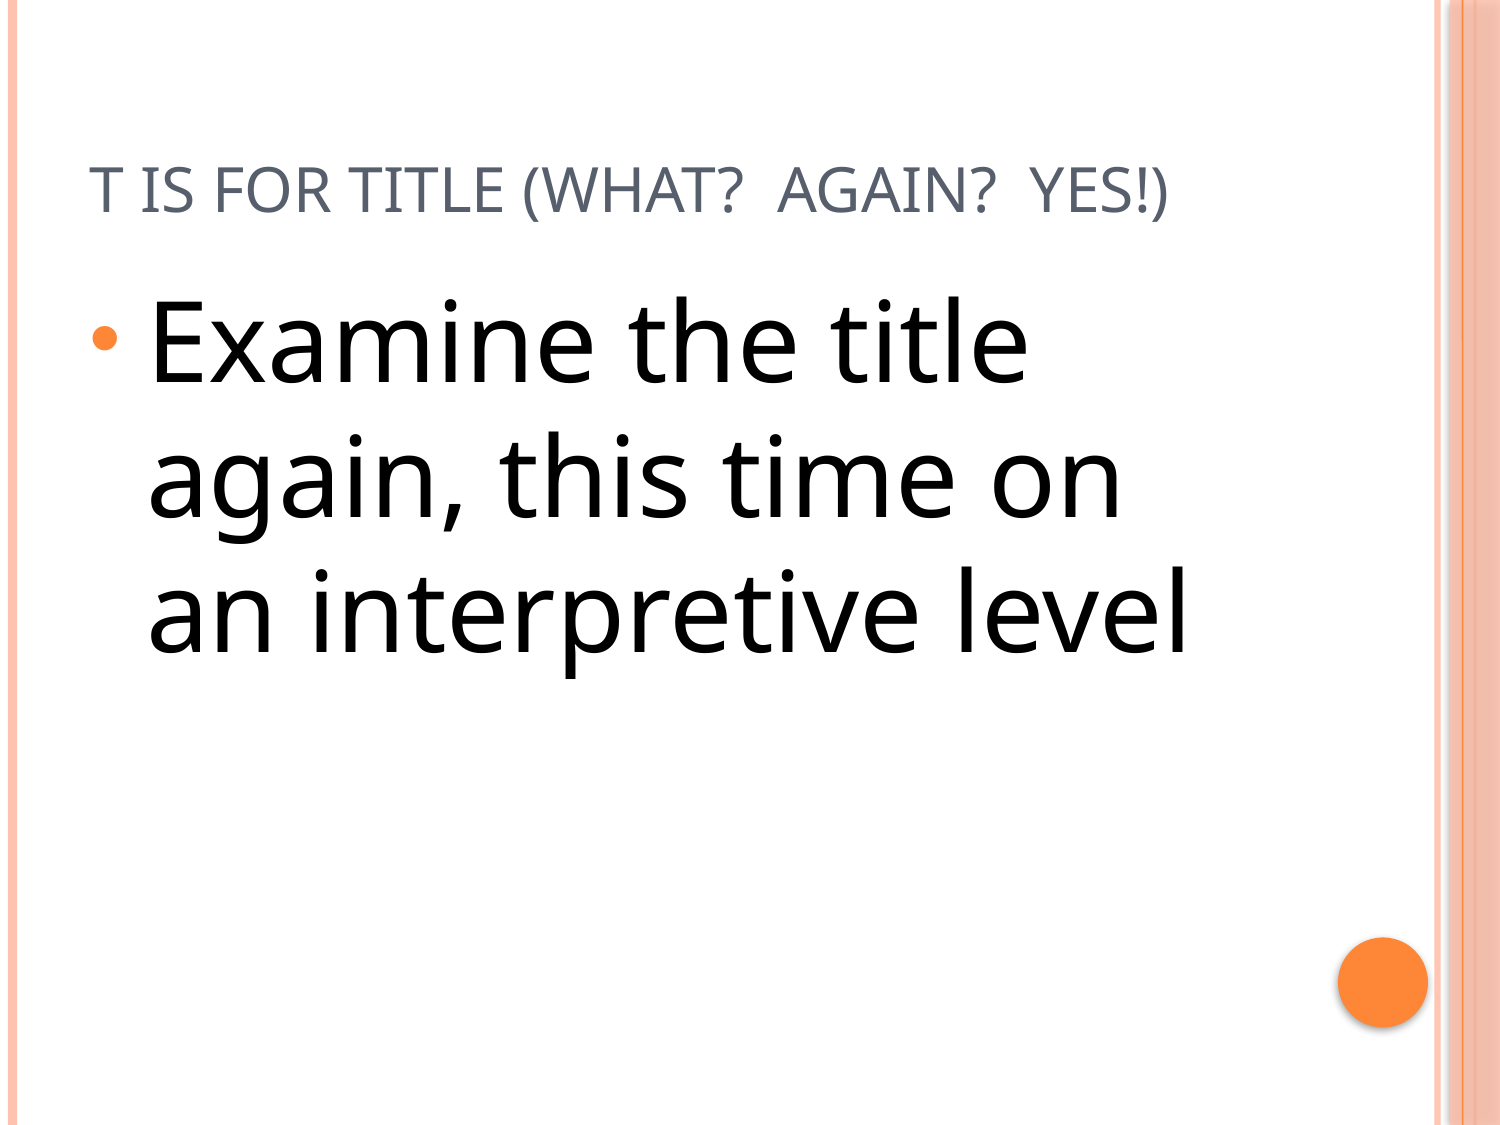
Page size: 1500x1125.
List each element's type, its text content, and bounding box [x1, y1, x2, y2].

list Examine the title again, this time on an interpretive level [75, 262, 1300, 1062]
title T is for TITLE (what? AGAIN? YES!) [75, 45, 1300, 233]
